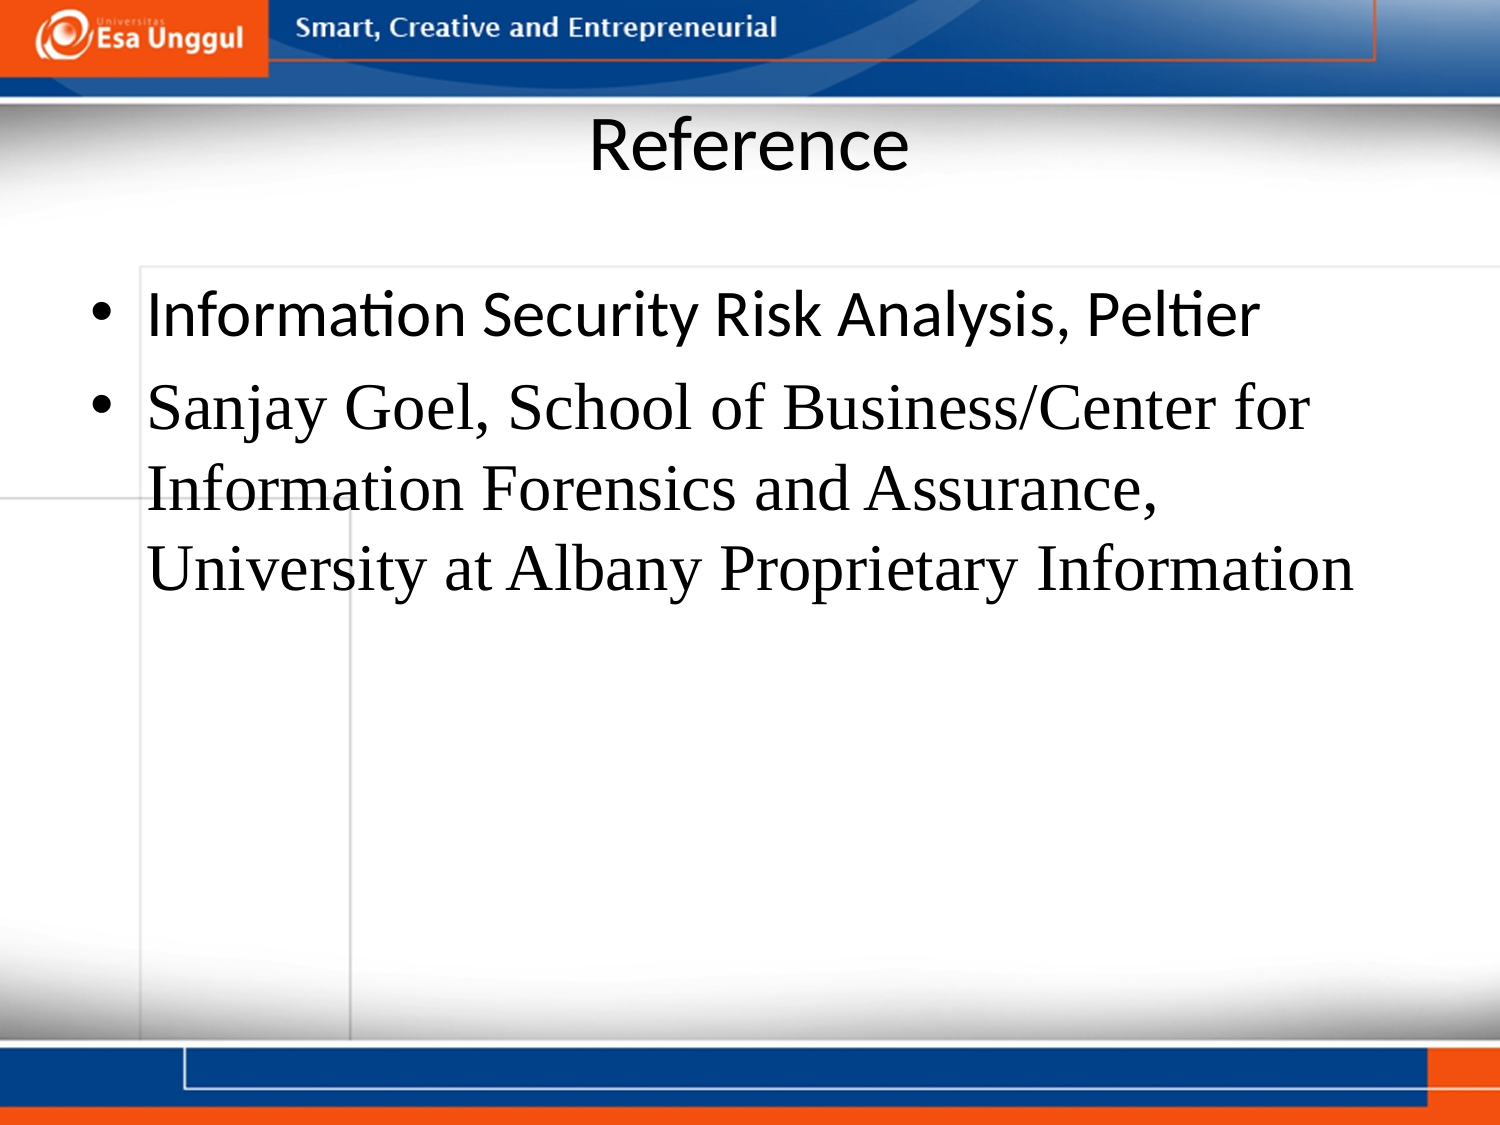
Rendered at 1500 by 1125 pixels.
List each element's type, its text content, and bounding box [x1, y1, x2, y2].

picture [0, 0, 1500, 1125]
title Reference [75, 45, 1425, 233]
list Information Security Risk Analysis, Peltier Sanjay Goel, School of Business/Center for Information Forensics and Assurance, University at Albany Proprietary Information [75, 262, 1425, 1005]
